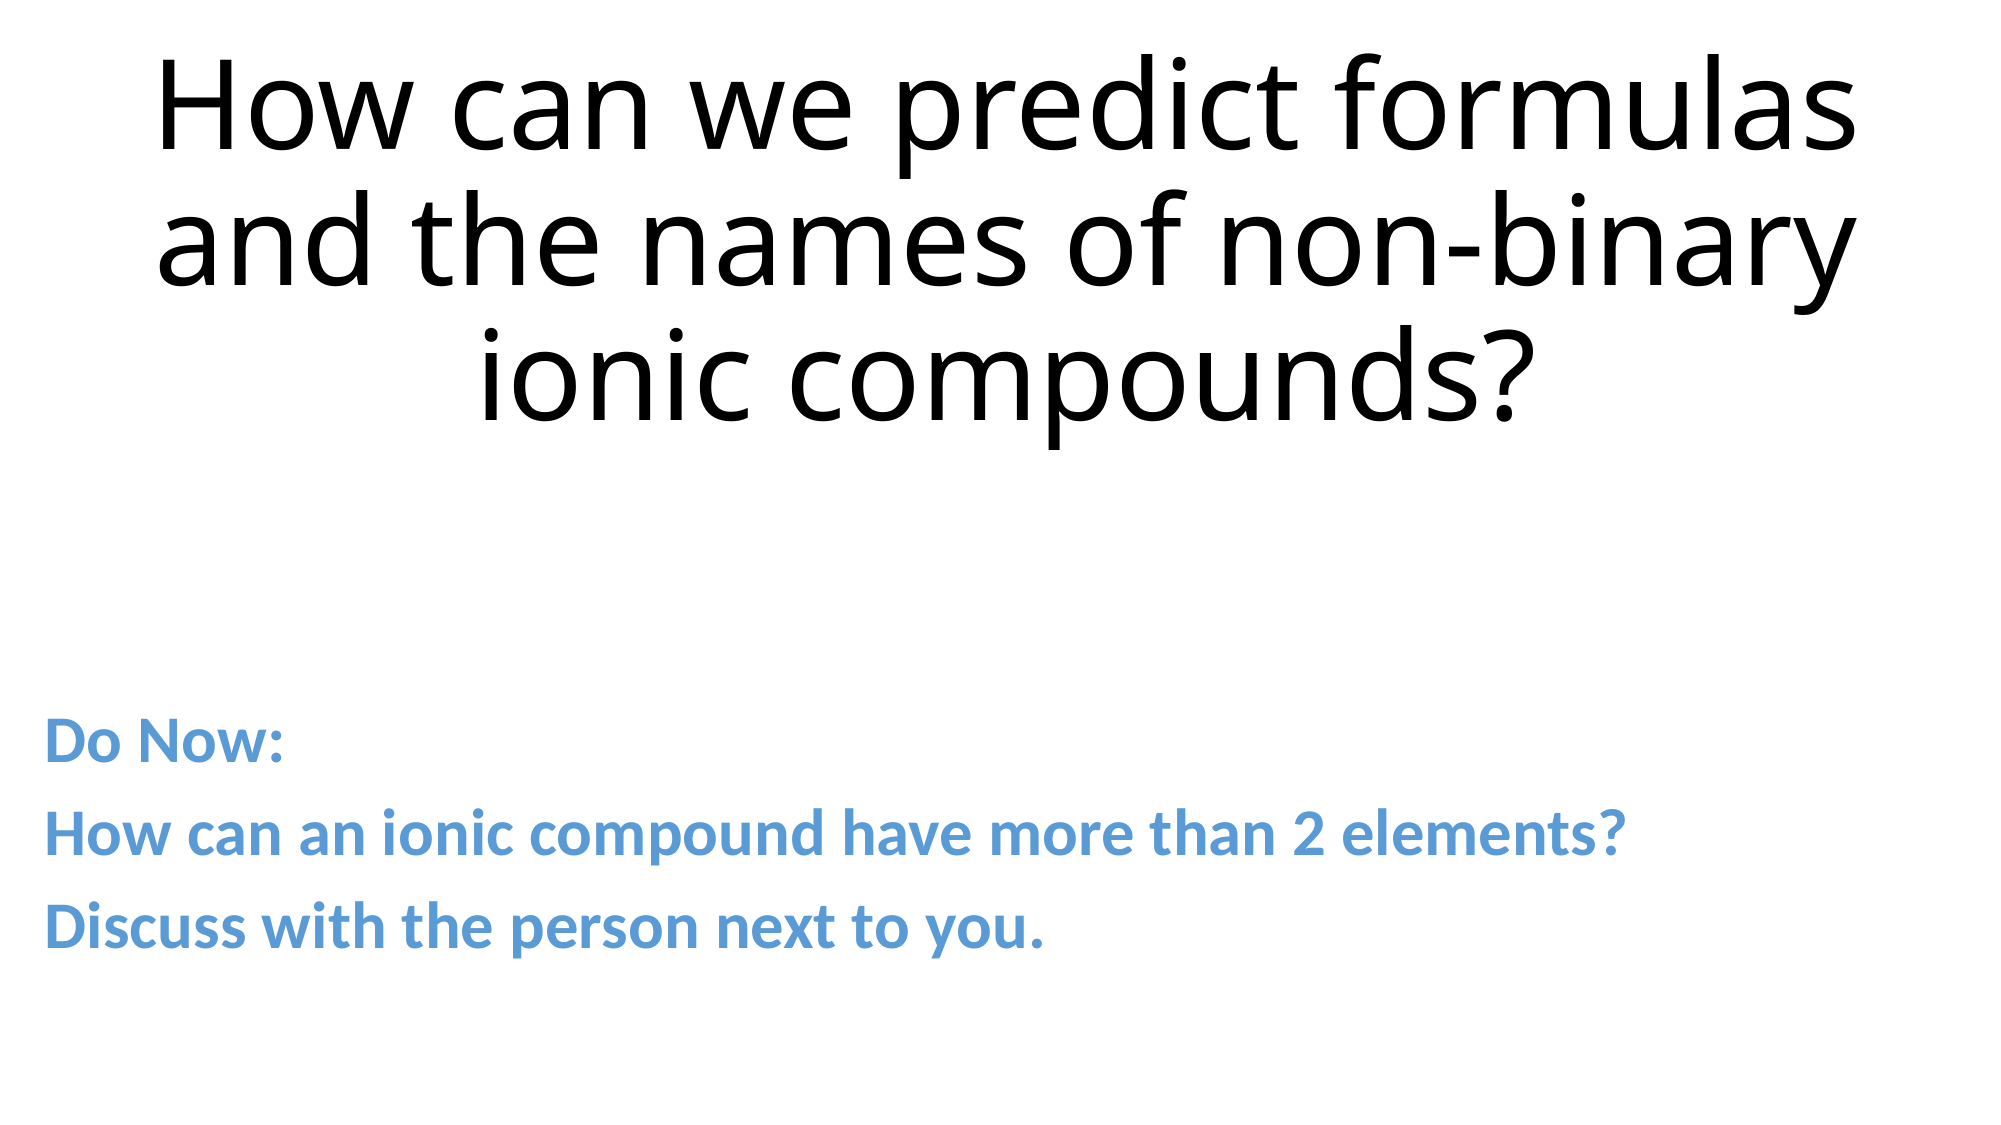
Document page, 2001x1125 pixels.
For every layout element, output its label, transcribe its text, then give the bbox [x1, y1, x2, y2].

title How can we predict formulas and the names of non-binary ionic compounds? [29, 175, 1983, 455]
subtitle Do Now: How can an ionic compound have more than 2 elements? Discuss with the person next to you. [29, 697, 1983, 970]
